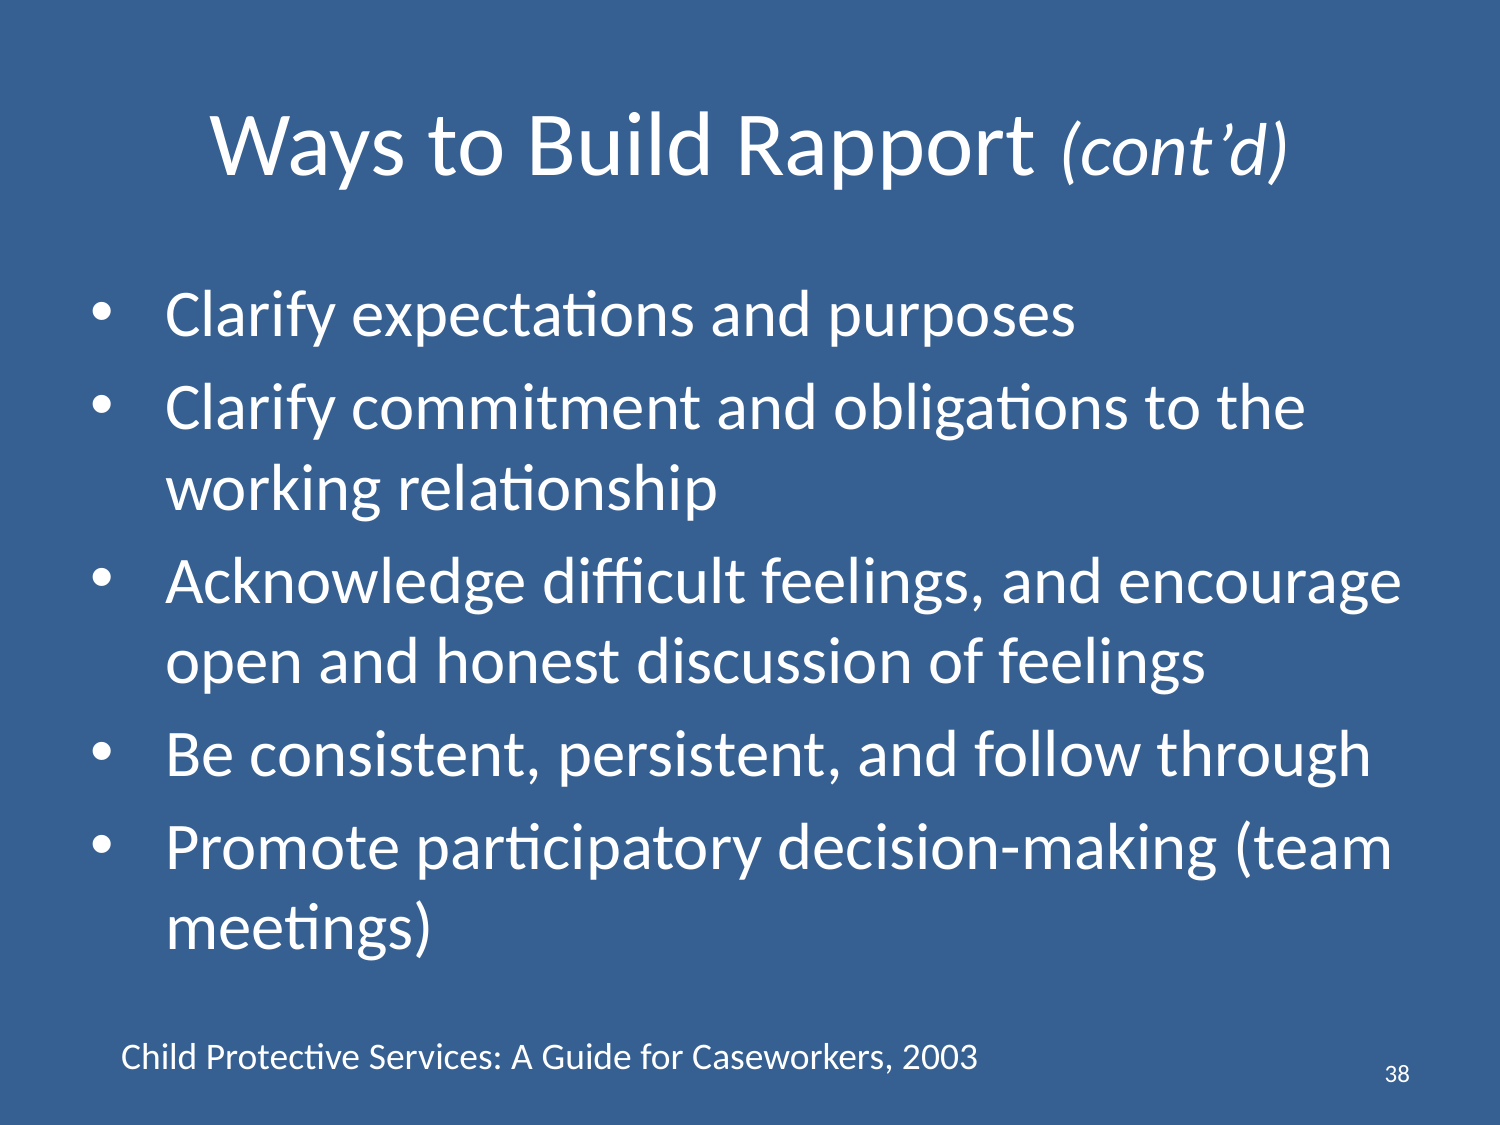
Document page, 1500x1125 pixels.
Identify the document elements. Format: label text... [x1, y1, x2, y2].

list Clarify expectations and purposes Clarify commitment and obligations to the working relationship Acknowledge difficult feelings, and encourage open and honest discussion of feelings Be consistent, persistent, and follow through Promote participatory decision-making (team meetings) [75, 262, 1425, 1005]
title Ways to Build Rapport (cont’d) [75, 45, 1425, 233]
text_box Child Protective Services: A Guide for Caseworkers, 2003 [106, 1024, 994, 1085]
slide_number 38 [1074, 1042, 1425, 1103]
